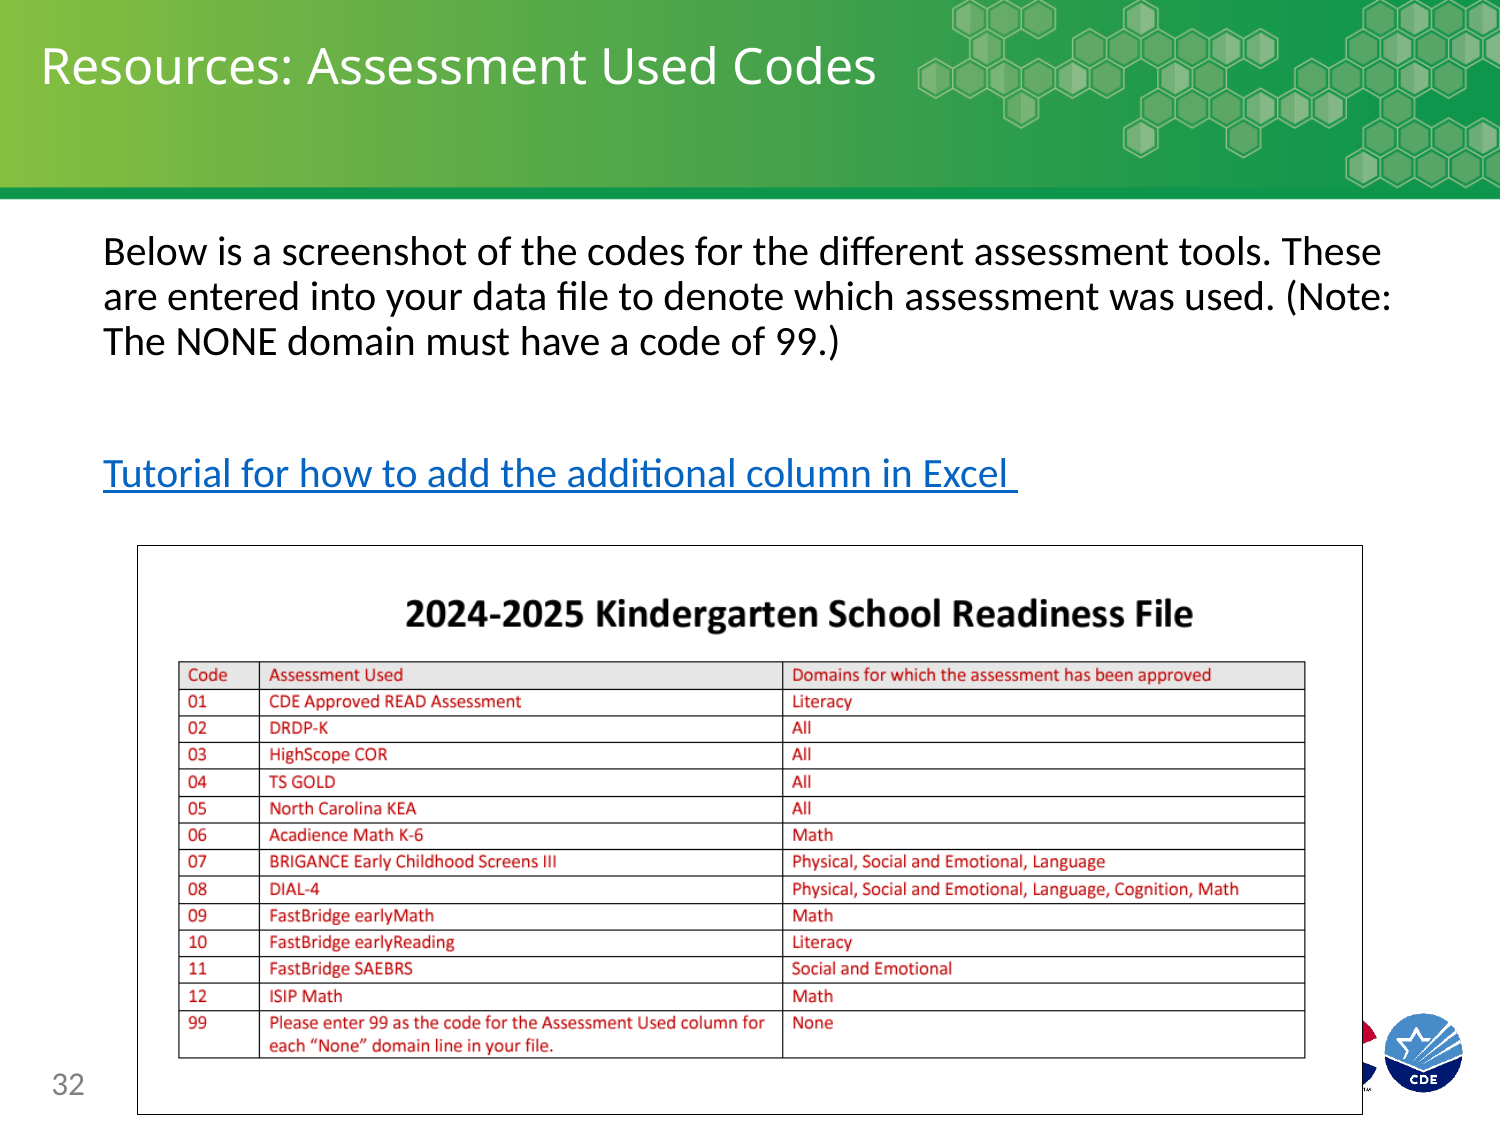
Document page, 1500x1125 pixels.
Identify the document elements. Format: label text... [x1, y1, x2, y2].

picture [137, 545, 1463, 1115]
slide_number 32 [36, 1054, 137, 1115]
list Below is a screenshot of the codes for the different assessment tools. These are entered into your data file to denote which assessment was used. (Note: The NONE domain must have a code of 99.) Tutorial for how to add the additional column in Excel [103, 229, 1397, 991]
title Resources: Assessment Used Codes [40, 41, 1038, 166]
picture [0, 0, 1500, 200]
